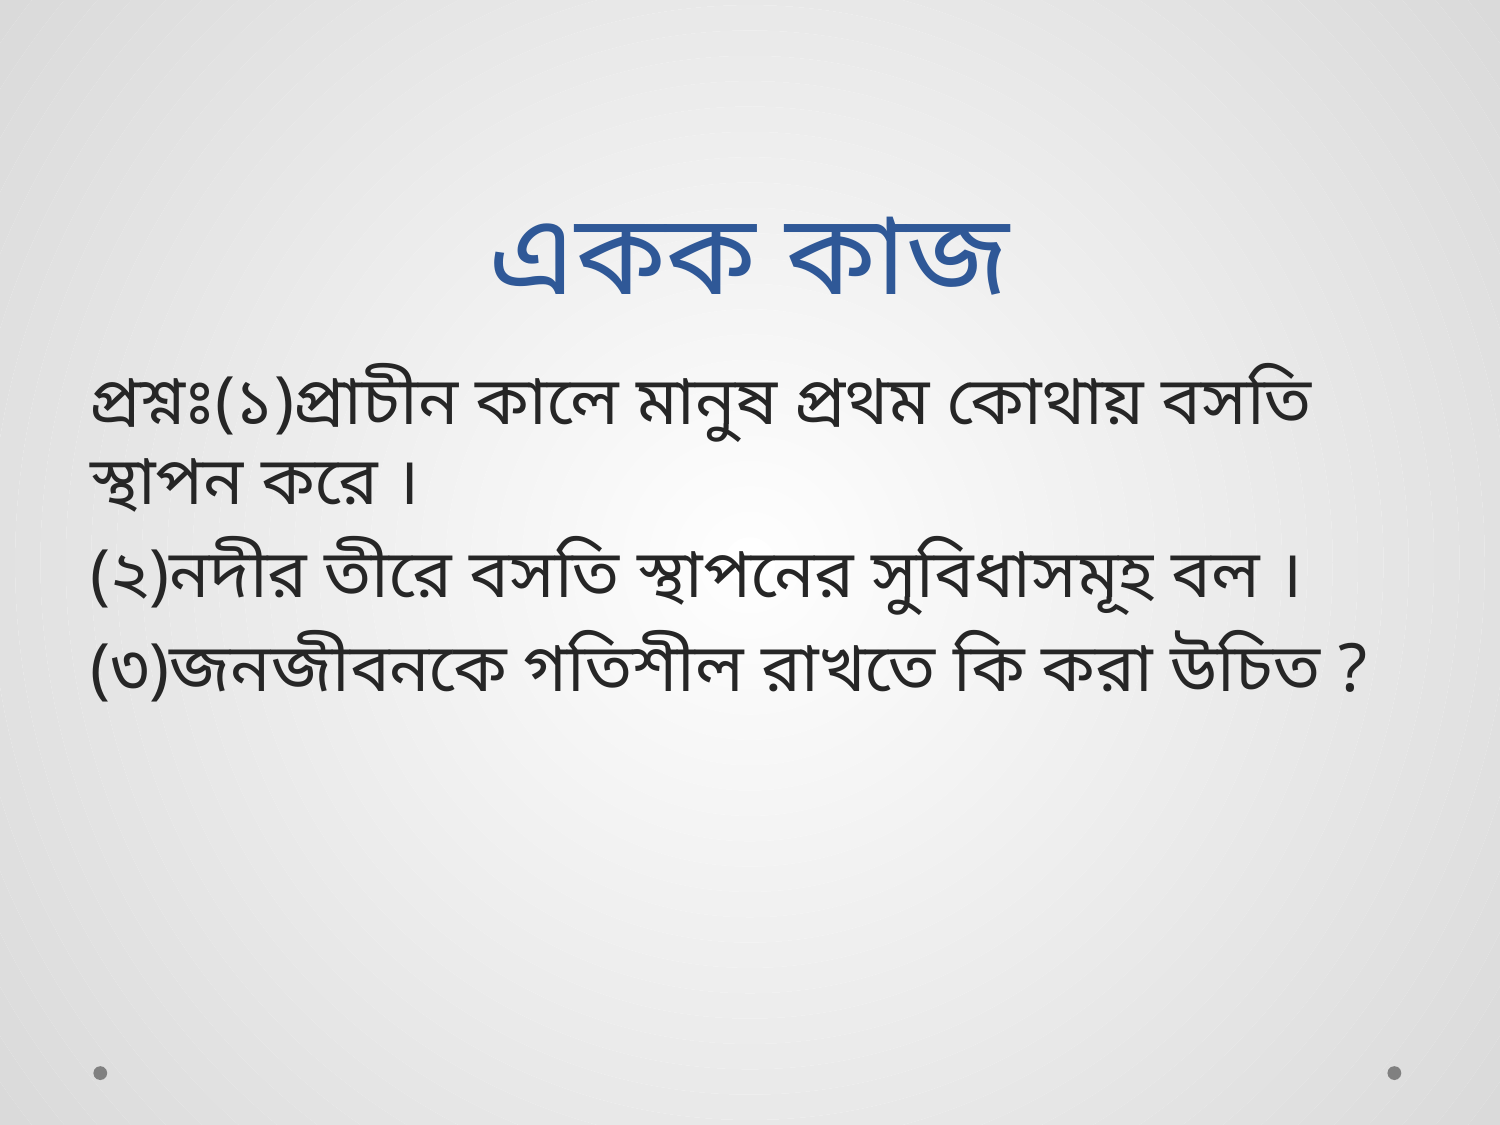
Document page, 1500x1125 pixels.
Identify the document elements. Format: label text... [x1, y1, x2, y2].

title একক কাজ [75, 62, 1425, 325]
list প্রশ্নঃ(১)প্রাচীন কালে মানুষ প্রথম কোথায় বসতি স্থাপন করে । (২)নদীর তীরে বসতি স্থাপনের সুবিধাসমূহ বল । (৩)জনজীবনকে গতিশীল রাখতে কি করা উচিত ? [75, 350, 1425, 1005]
